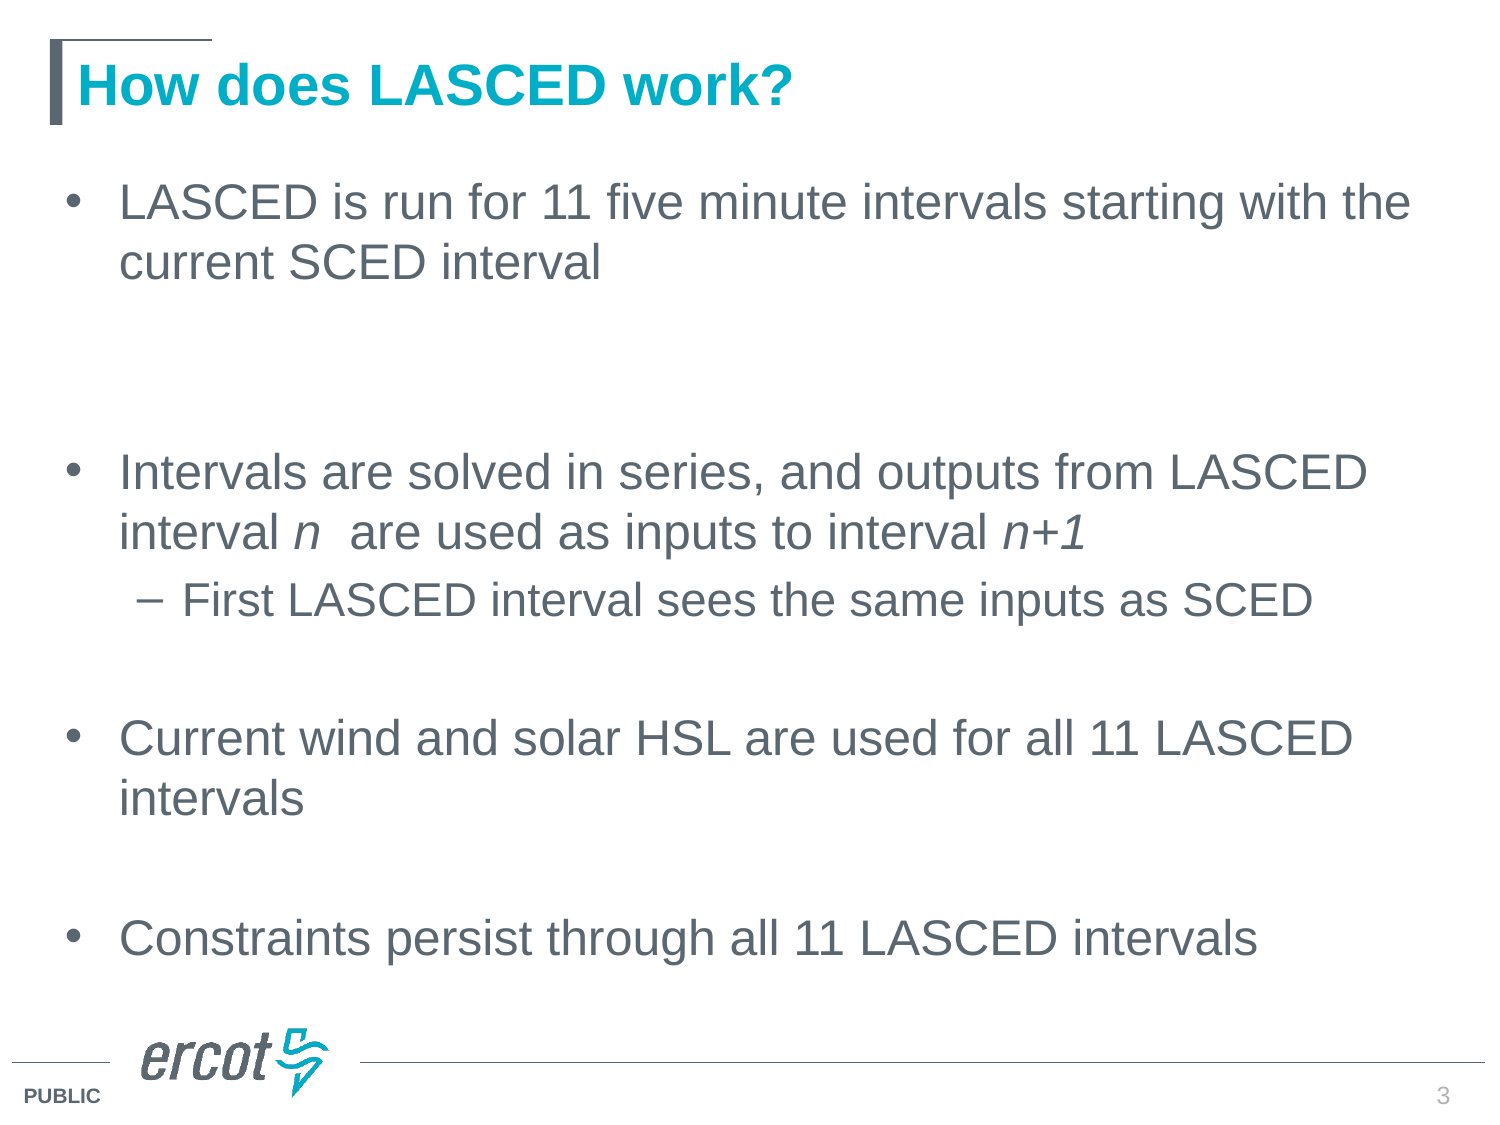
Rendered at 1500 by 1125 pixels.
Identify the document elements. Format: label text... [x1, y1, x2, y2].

title How does LASCED work? [62, 39, 1450, 125]
slide_number 3 [1400, 1076, 1488, 1113]
picture [137, 1024, 332, 1100]
